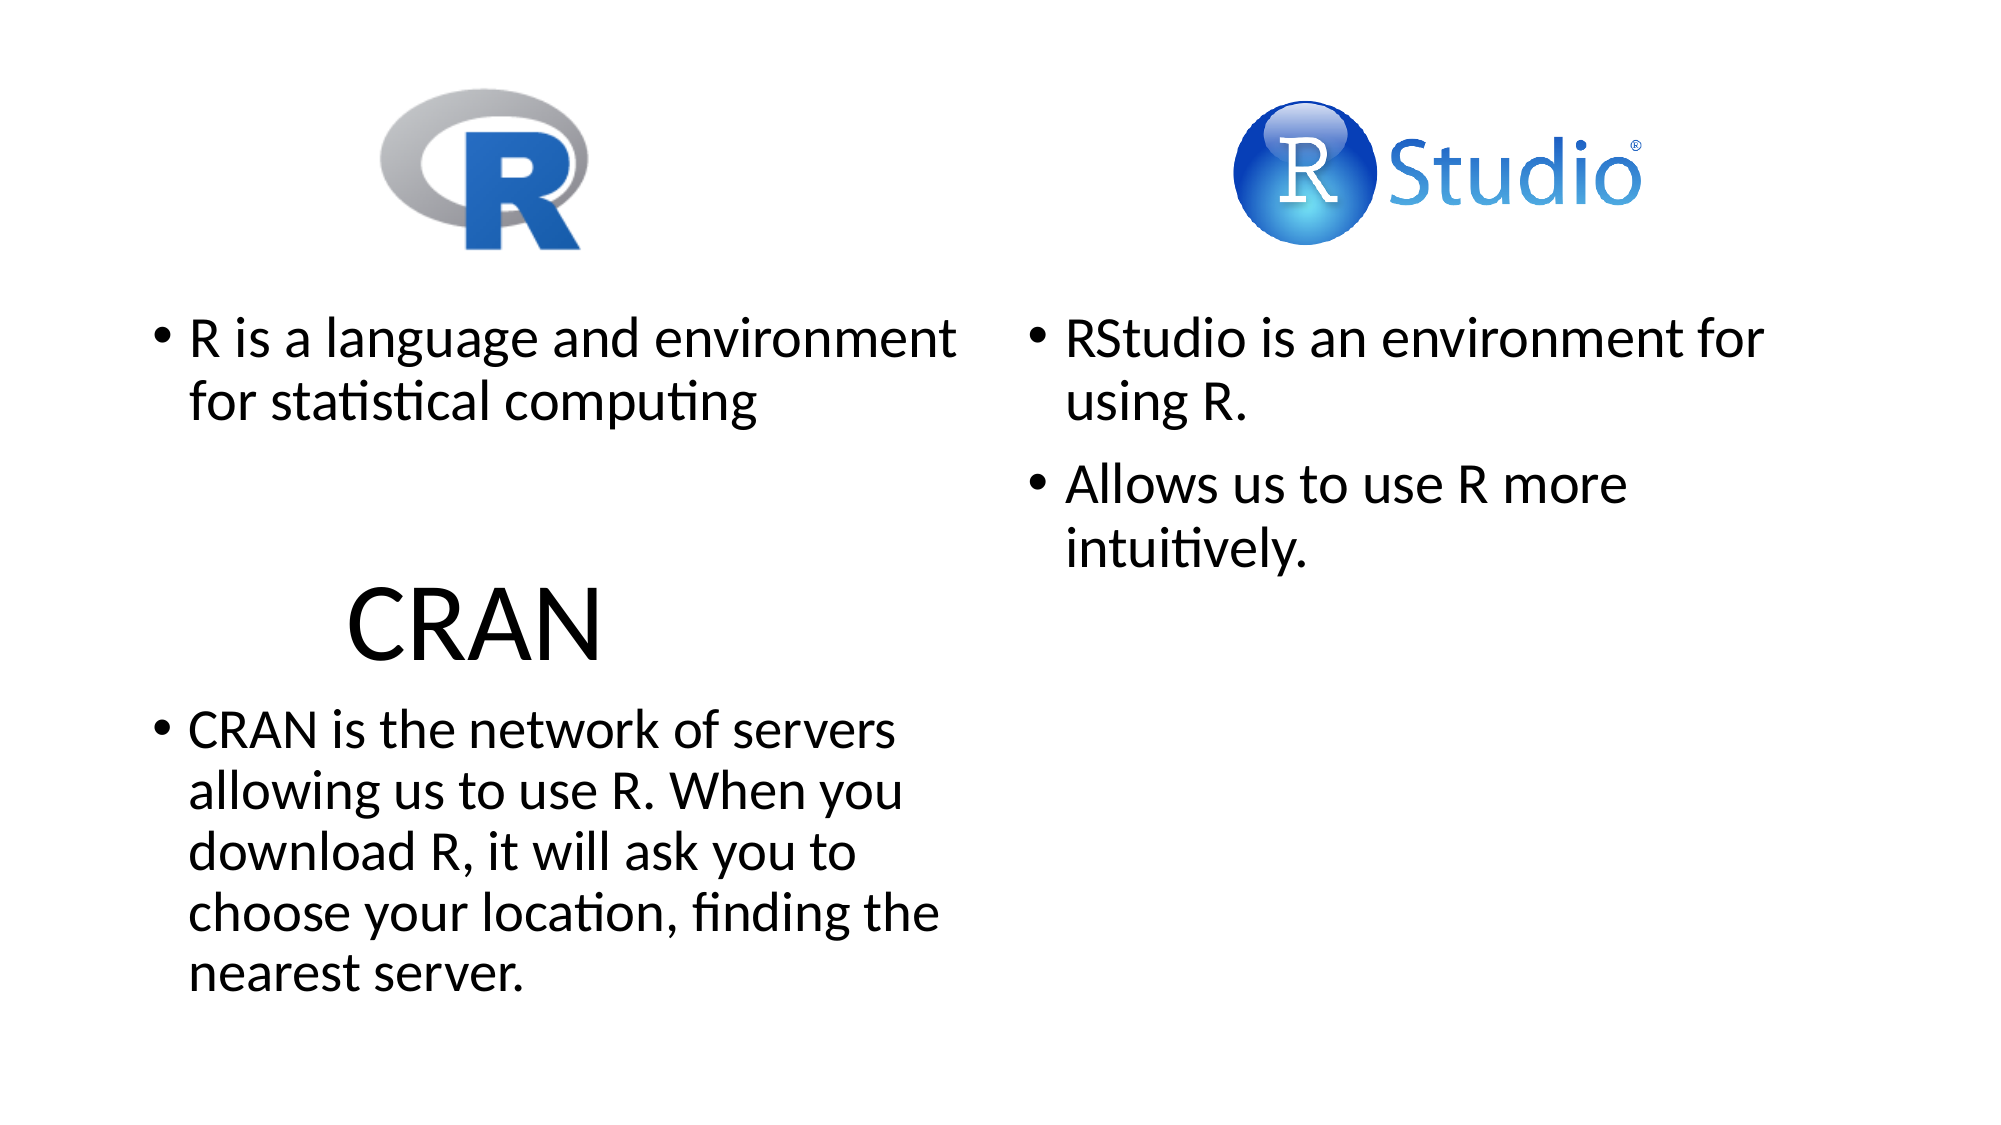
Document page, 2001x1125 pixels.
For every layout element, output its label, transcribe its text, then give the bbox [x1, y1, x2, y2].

picture [1233, 91, 1642, 246]
picture [374, 79, 603, 258]
text_box CRAN is the network of servers allowing us to use R. When you download R, it will ask you to choose your location, finding the nearest server. [137, 691, 988, 1014]
list R is a language and environment for statistical computing [137, 299, 988, 467]
list RStudio is an environment for using R. Allows us to use R more intuitively. [1012, 299, 1863, 1014]
text_box CRAN [332, 540, 645, 691]
